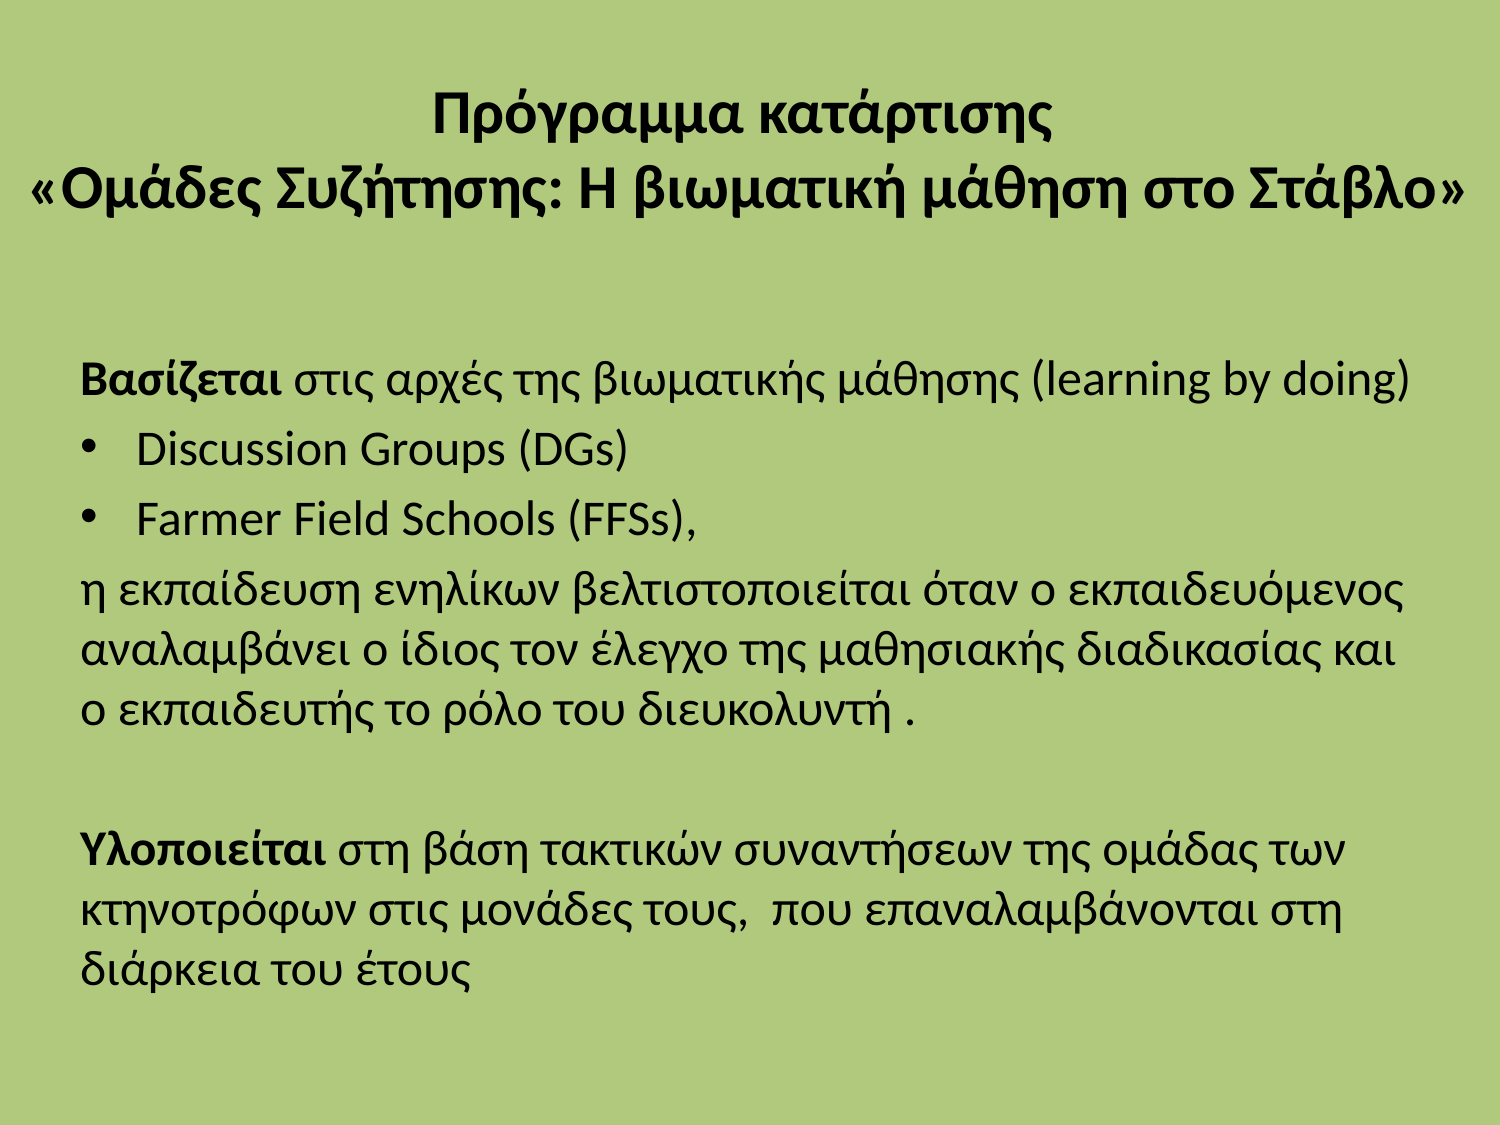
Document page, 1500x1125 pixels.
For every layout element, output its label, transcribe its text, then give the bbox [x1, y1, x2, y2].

list Βασίζεται στις αρχές της βιωματικής μάθησης (learning by doing) Discussion Groups (DGs) Farmer Field Schools (FFSs), η εκπαίδευση ενηλίκων βελτιστοποιείται όταν ο εκπαιδευόμενος αναλαμβάνει ο ίδιος τον έλεγχο της μαθησιακής διαδικασίας και ο εκπαιδευτής το ρόλο του διευκολυντή . Υλοποιείται στη βάση τακτικών συναντήσεων της ομάδας των κτηνοτρόφων στις μονάδες τους, που επαναλαμβάνονται στη διάρκεια του έτους [64, 338, 1447, 1111]
title Πρόγραμμα κατάρτισης «Ομάδες Συζήτησης: Η βιωματική μάθηση στο Στάβλο» [0, 89, 1500, 279]
